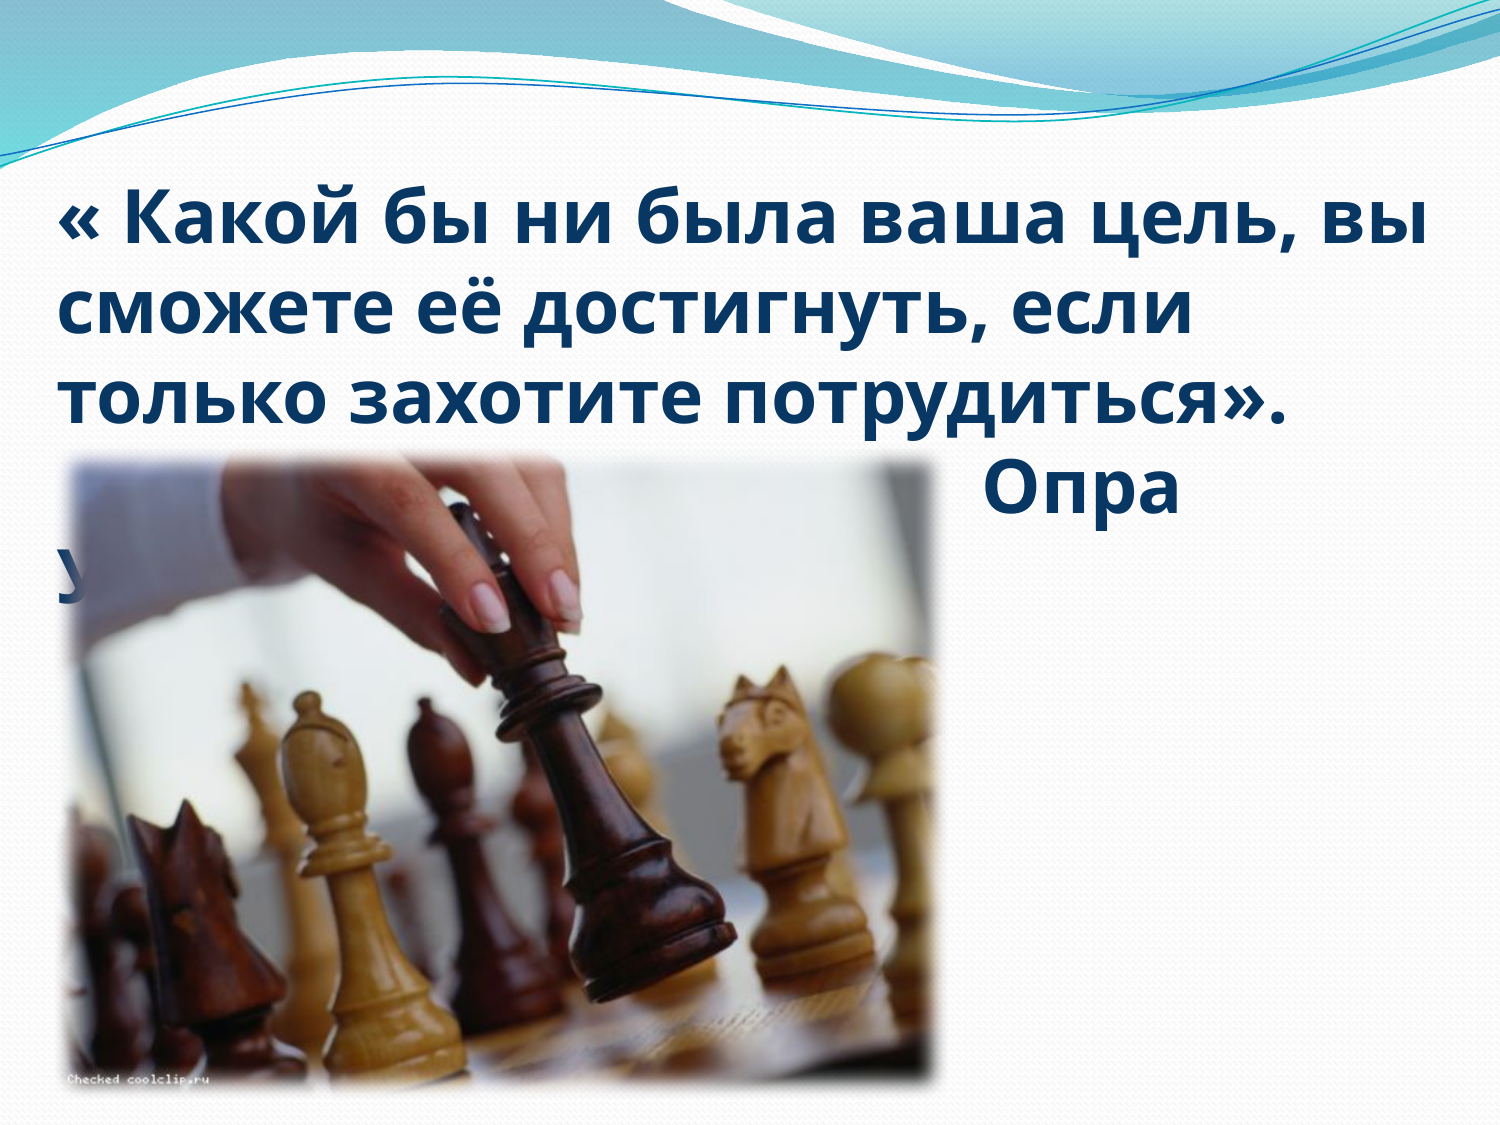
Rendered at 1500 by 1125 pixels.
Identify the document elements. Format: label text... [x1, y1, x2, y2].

picture [52, 444, 951, 1100]
text_box « Какой бы ни была ваша цель, вы сможете её достигнуть, если только захотите потрудиться». Опра Уинфри [41, 160, 1447, 626]
